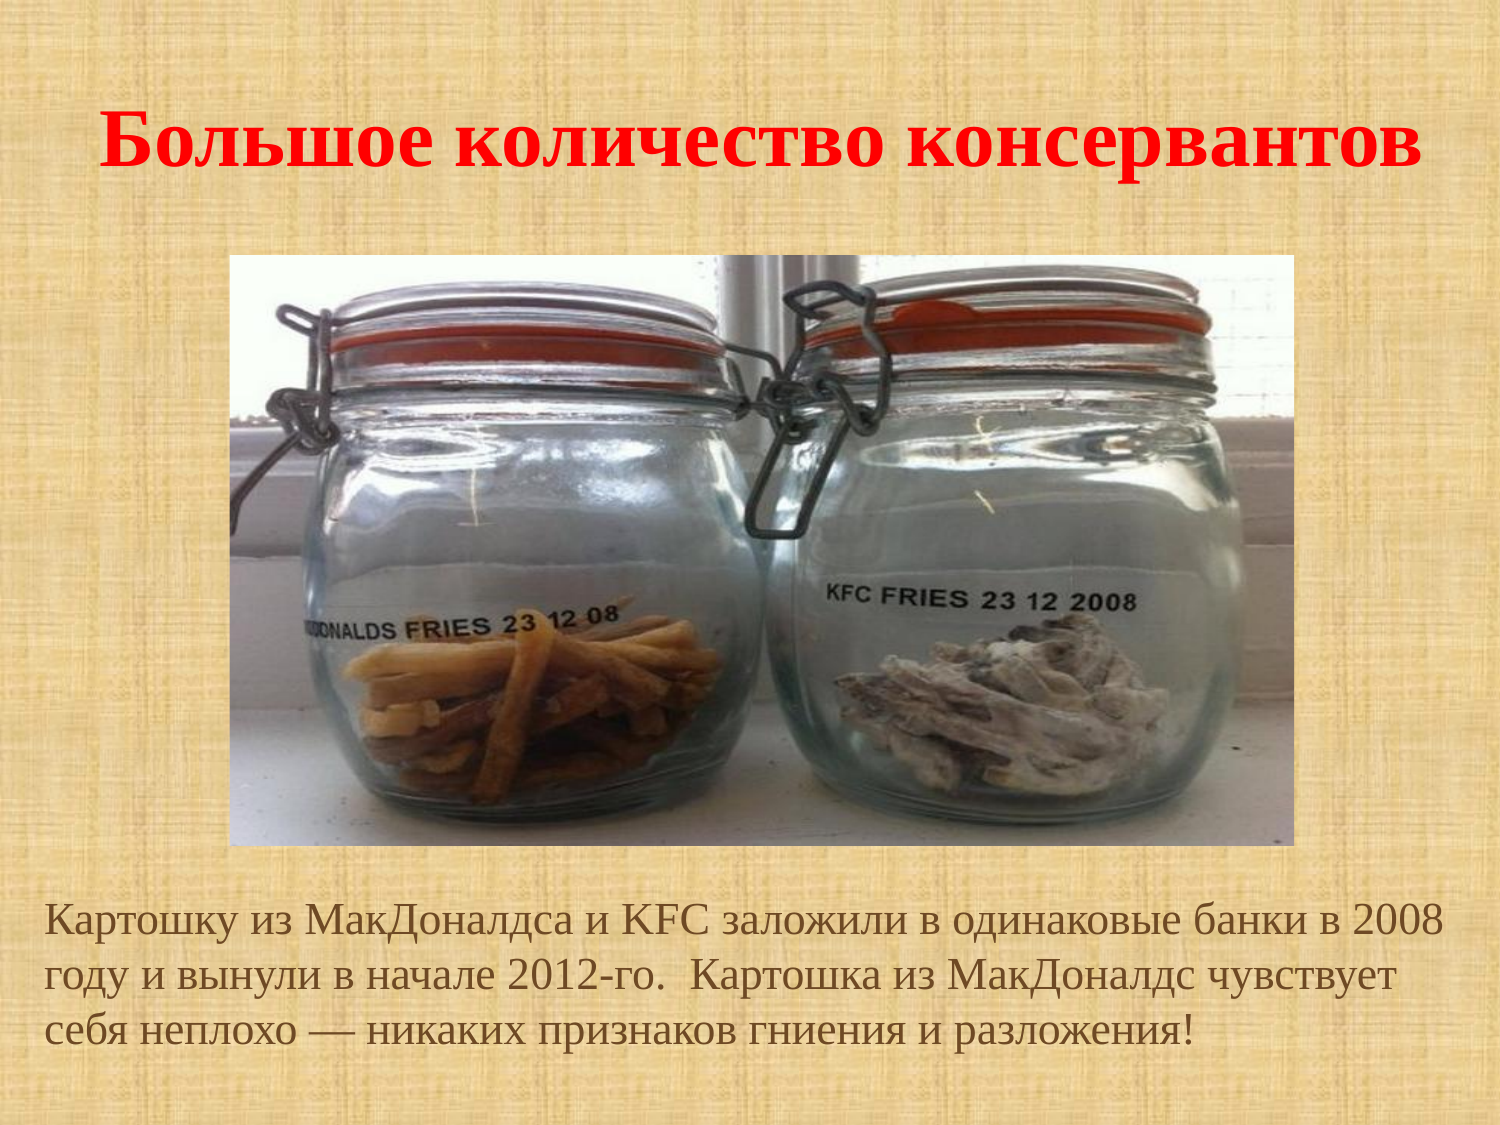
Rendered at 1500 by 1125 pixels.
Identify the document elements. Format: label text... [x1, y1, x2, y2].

title Большое количество консервантов [76, 59, 1447, 220]
picture [0, 0, 1500, 1125]
text_box Картошку из МакДоналдса и KFC заложили в одинаковые банки в 2008 году и вынули в начале 2012-го. Картошка из МакДоналдс чувствует себя неплохо — никаких признаков гниения и разложения! [29, 881, 1500, 1061]
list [229, 255, 1295, 846]
